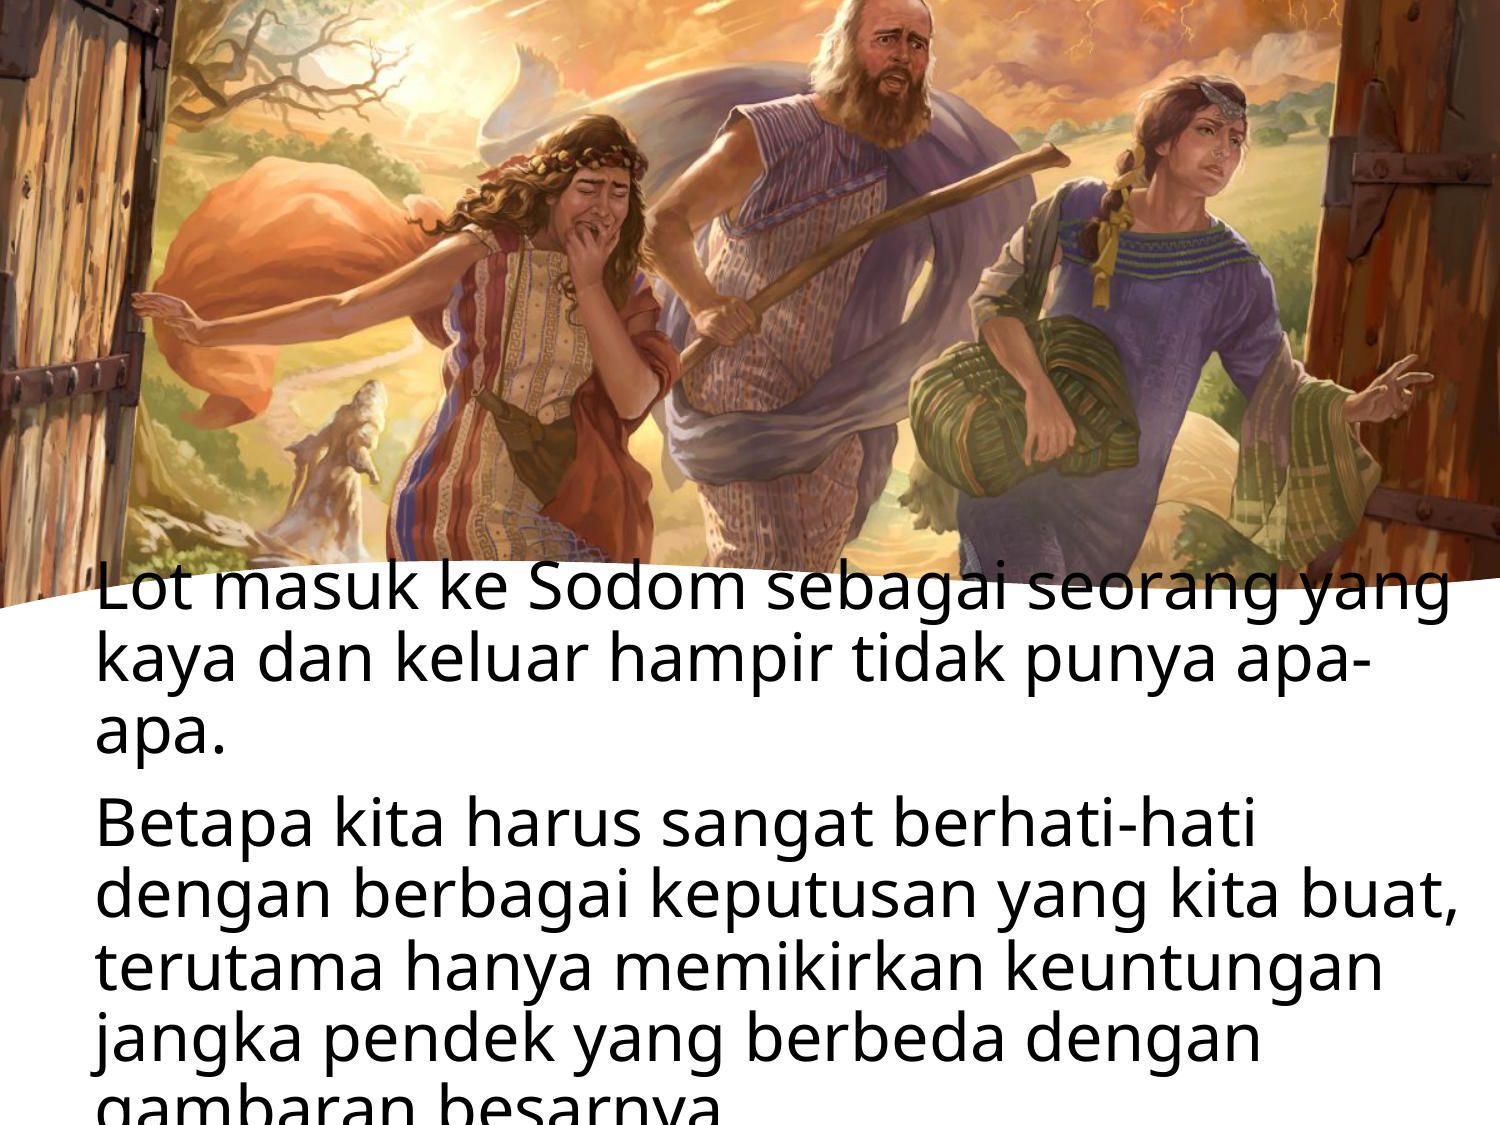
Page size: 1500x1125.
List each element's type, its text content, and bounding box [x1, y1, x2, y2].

picture [0, 0, 1500, 609]
list Lot masuk ke Sodom sebagai seorang yang kaya dan keluar hampir tidak punya apa-apa. Betapa kita harus sangat berhati-hati dengan berbagai keputusan yang kita buat, terutama hanya memikirkan keuntungan jangka pendek yang berbeda dengan gambaran besarnya. [79, 624, 1486, 1076]
